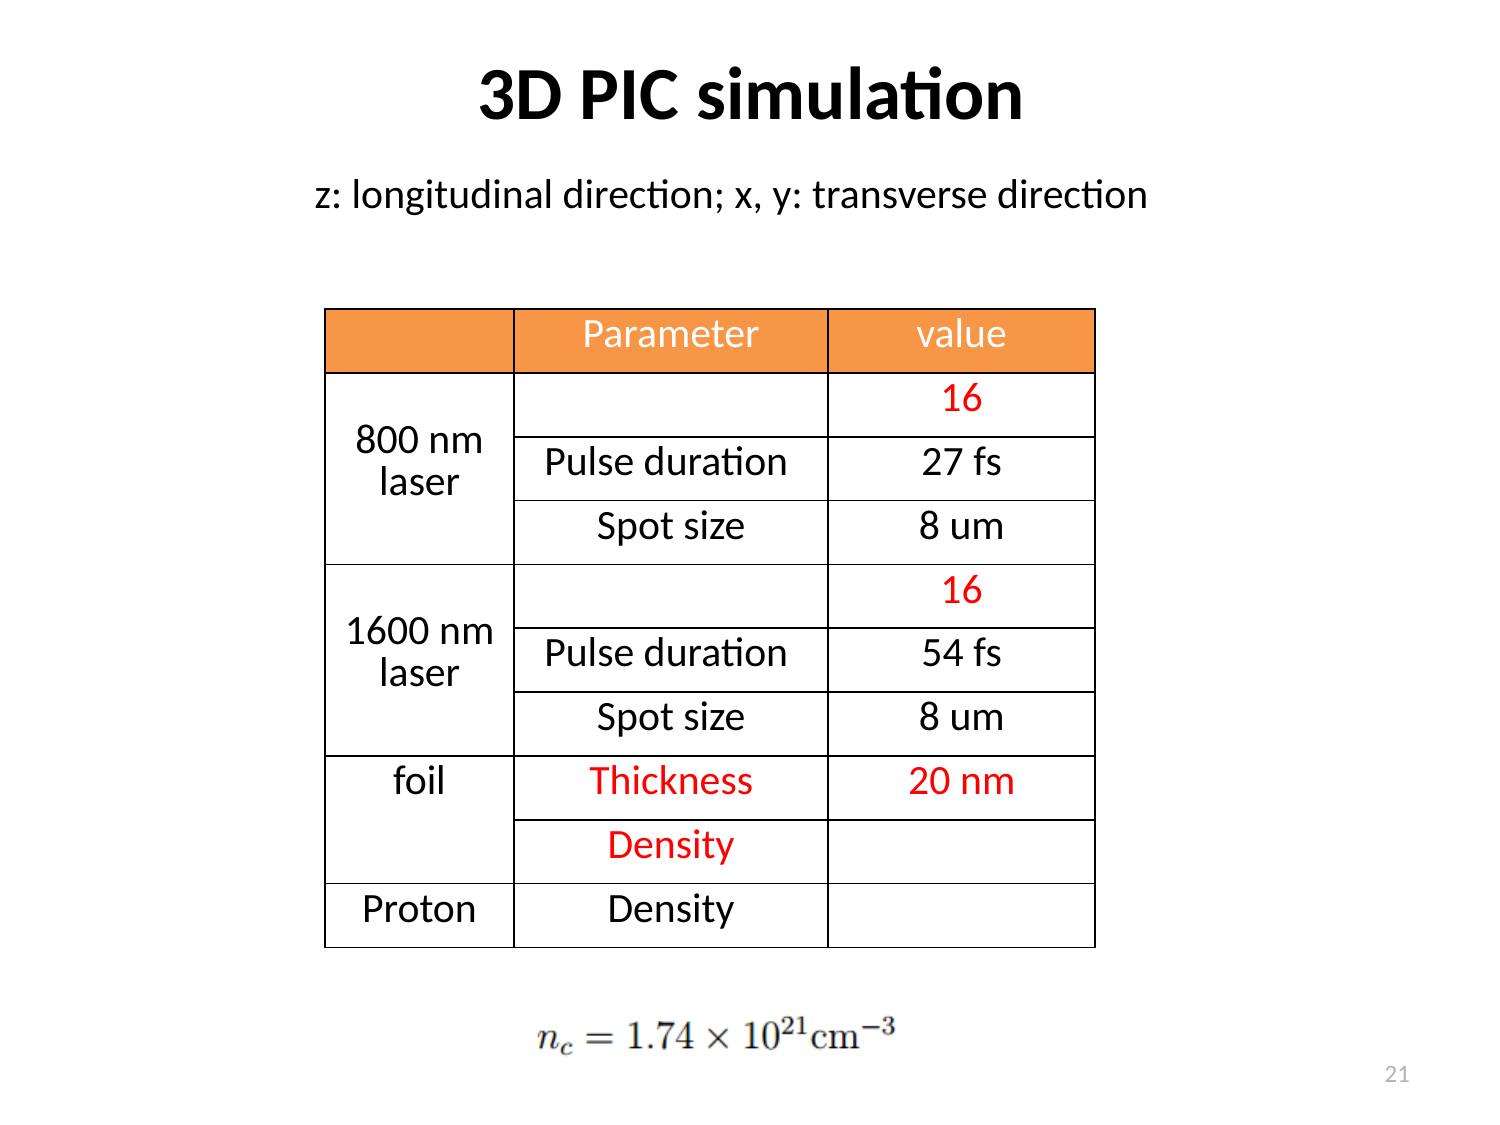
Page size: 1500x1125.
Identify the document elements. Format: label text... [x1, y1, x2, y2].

picture [535, 1001, 899, 1074]
slide_number 21 [1074, 1042, 1425, 1103]
title 3D PIC simulation [76, 0, 1427, 183]
